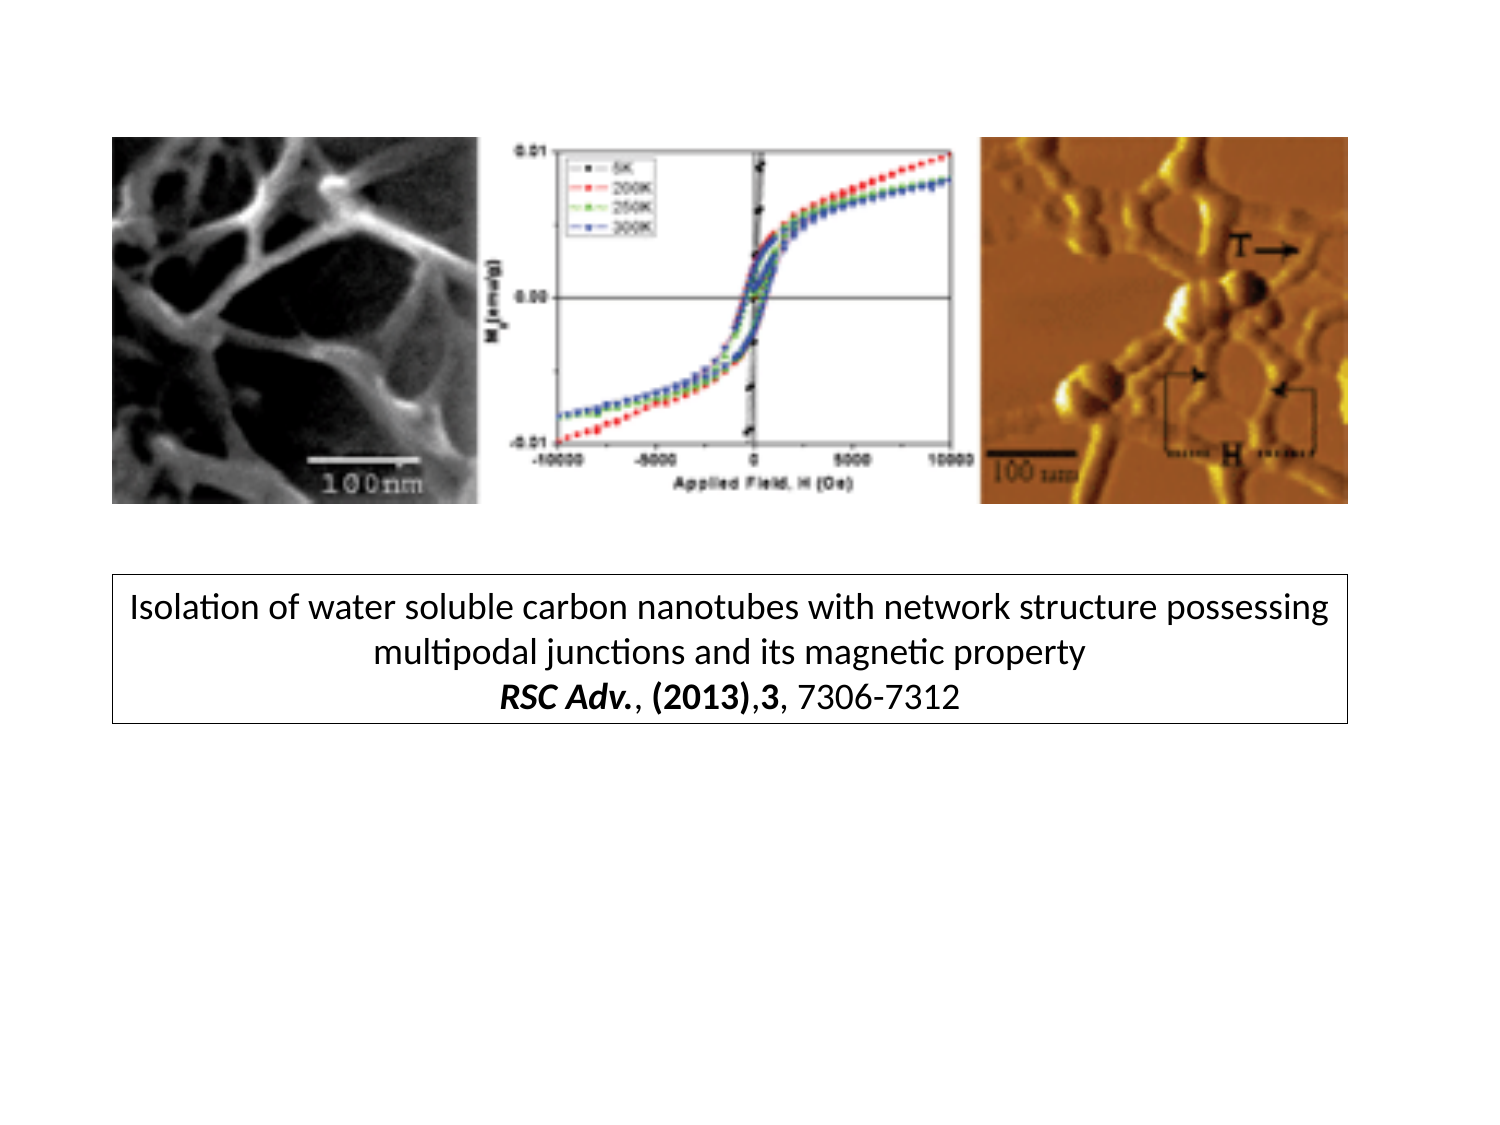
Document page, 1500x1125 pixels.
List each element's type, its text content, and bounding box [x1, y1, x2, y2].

text_box Isolation of water soluble carbon nanotubes with network structure possessing multipodal junctions and its magnetic property RSC Adv., (2013),3, 7306-7312 [112, 574, 1348, 724]
picture [111, 136, 1349, 504]
